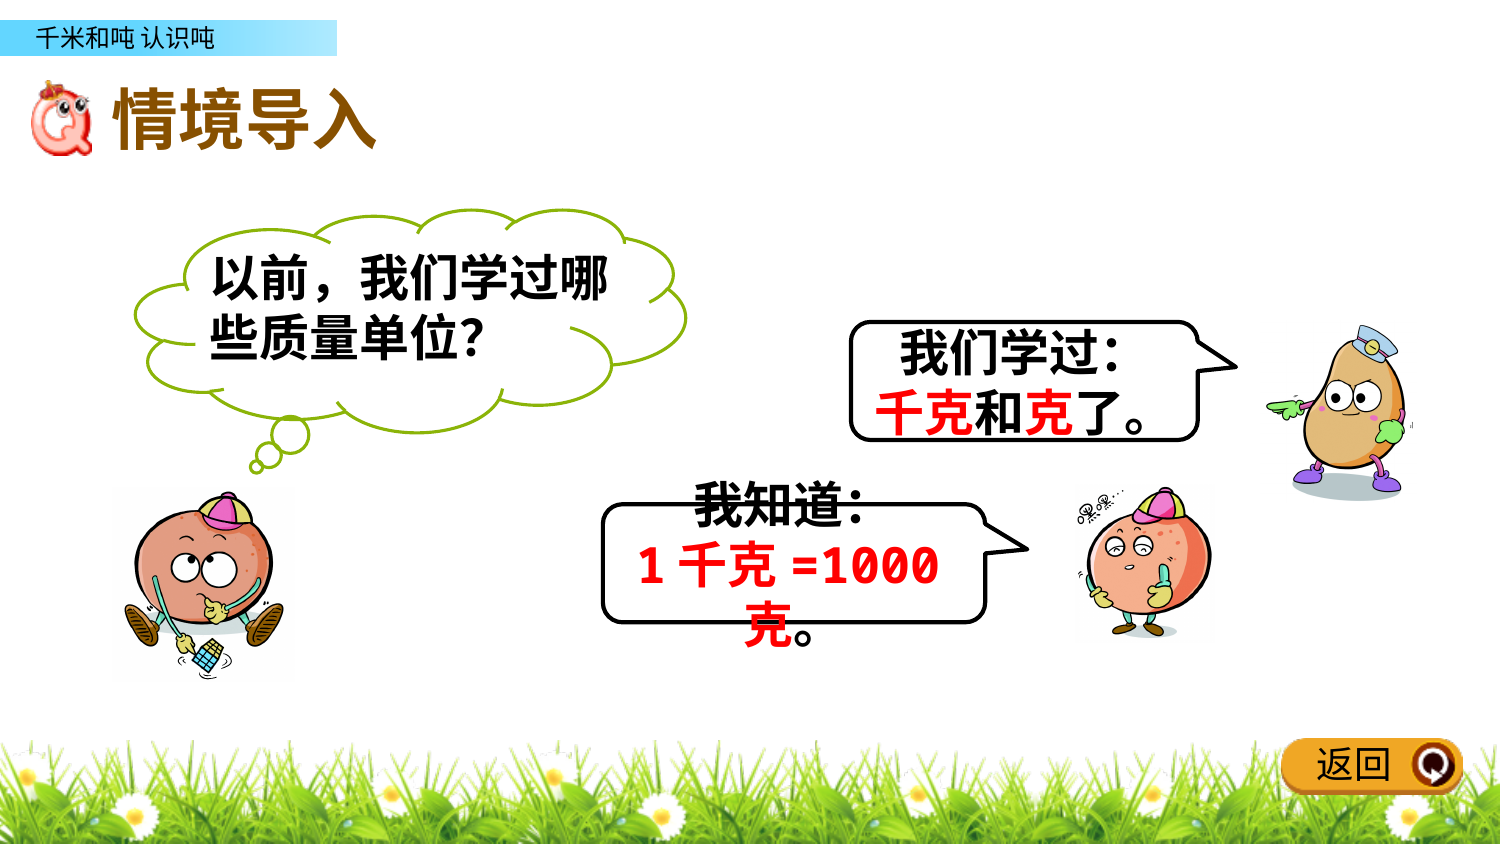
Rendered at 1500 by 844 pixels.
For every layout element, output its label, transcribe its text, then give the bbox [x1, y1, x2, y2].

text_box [135, 209, 686, 433]
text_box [1281, 733, 1464, 795]
text_box 情境导入 [100, 72, 404, 164]
picture [31, 80, 92, 156]
picture [1075, 483, 1216, 643]
picture [1260, 320, 1418, 503]
text_box 我知道： 1千克=1000克。 [600, 502, 1030, 625]
picture [0, 740, 1500, 844]
text_box 我们学过： 千克和克了。 [848, 319, 1239, 443]
picture [111, 487, 295, 682]
